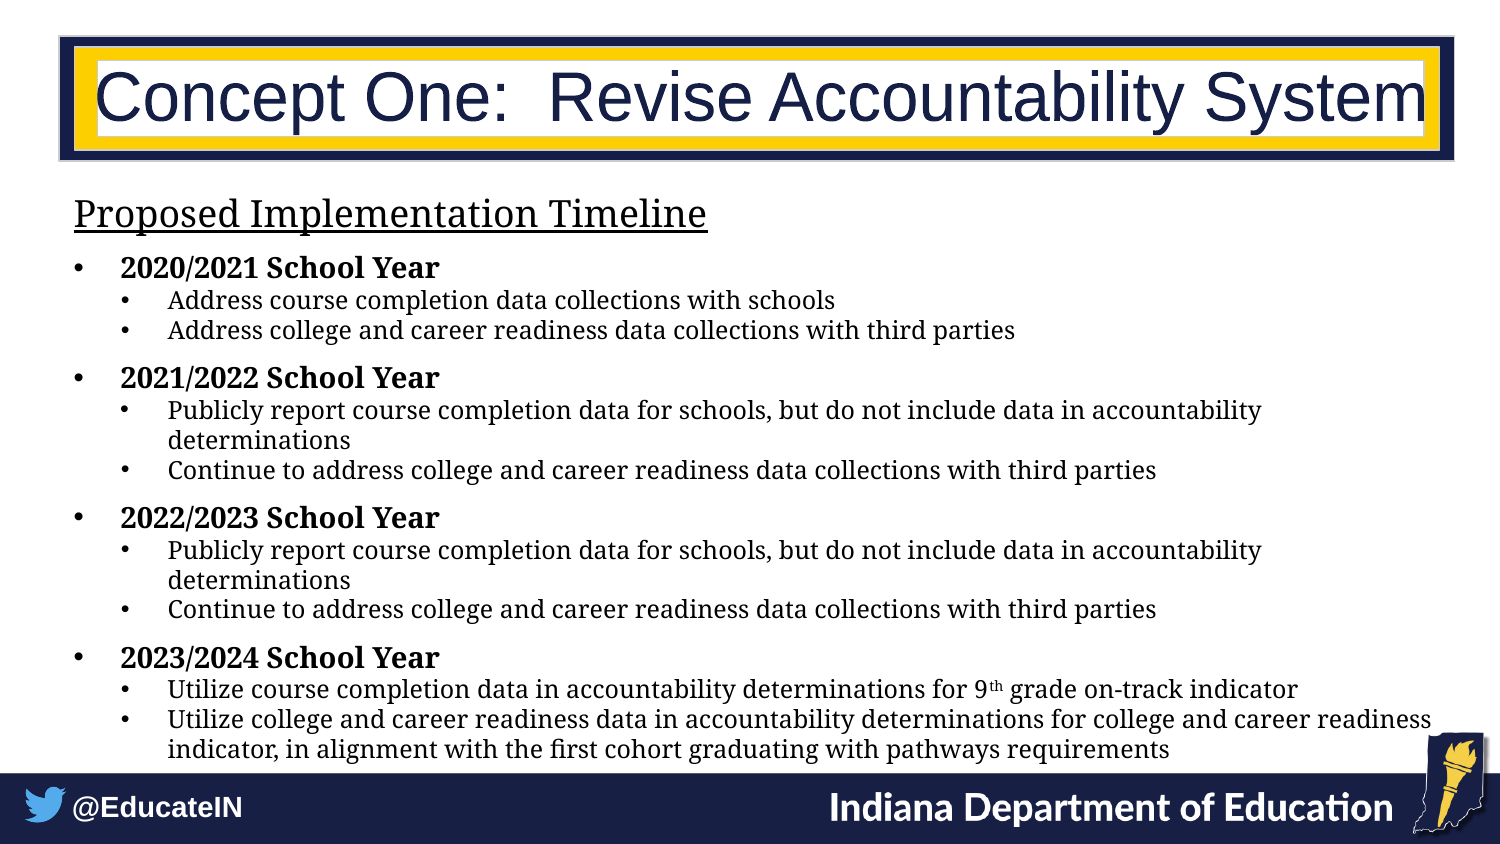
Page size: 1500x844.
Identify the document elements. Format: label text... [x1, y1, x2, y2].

text_box [97, 60, 1424, 137]
picture [0, 0, 1500, 844]
text_box [58, 36, 1455, 162]
text_box @EducateIN [82, 780, 289, 822]
text_box [74, 47, 1440, 150]
text_box Proposed Implementation Timeline 2020/2021 School Year Address course completion data collections with schools Address college and career readiness data collections with third parties 2021/2022 School Year Publicly report course completion data for schools, but do not include data in accountability determinations Continue to address college and career readiness data collections with third parties 2022/2023 School Year Publicly report course completion data for schools, but do not include data in accountability determinations Continue to address college and career readiness data collections with third parties 2023/2024 School Year Utilize course completion data in accountability determinations for 9th grade on-track indicator Utilize college and career readiness data in accountability determinations for college and career readiness indicator, in alignment with the first cohort graduating with pathways requirements [58, 182, 1455, 772]
